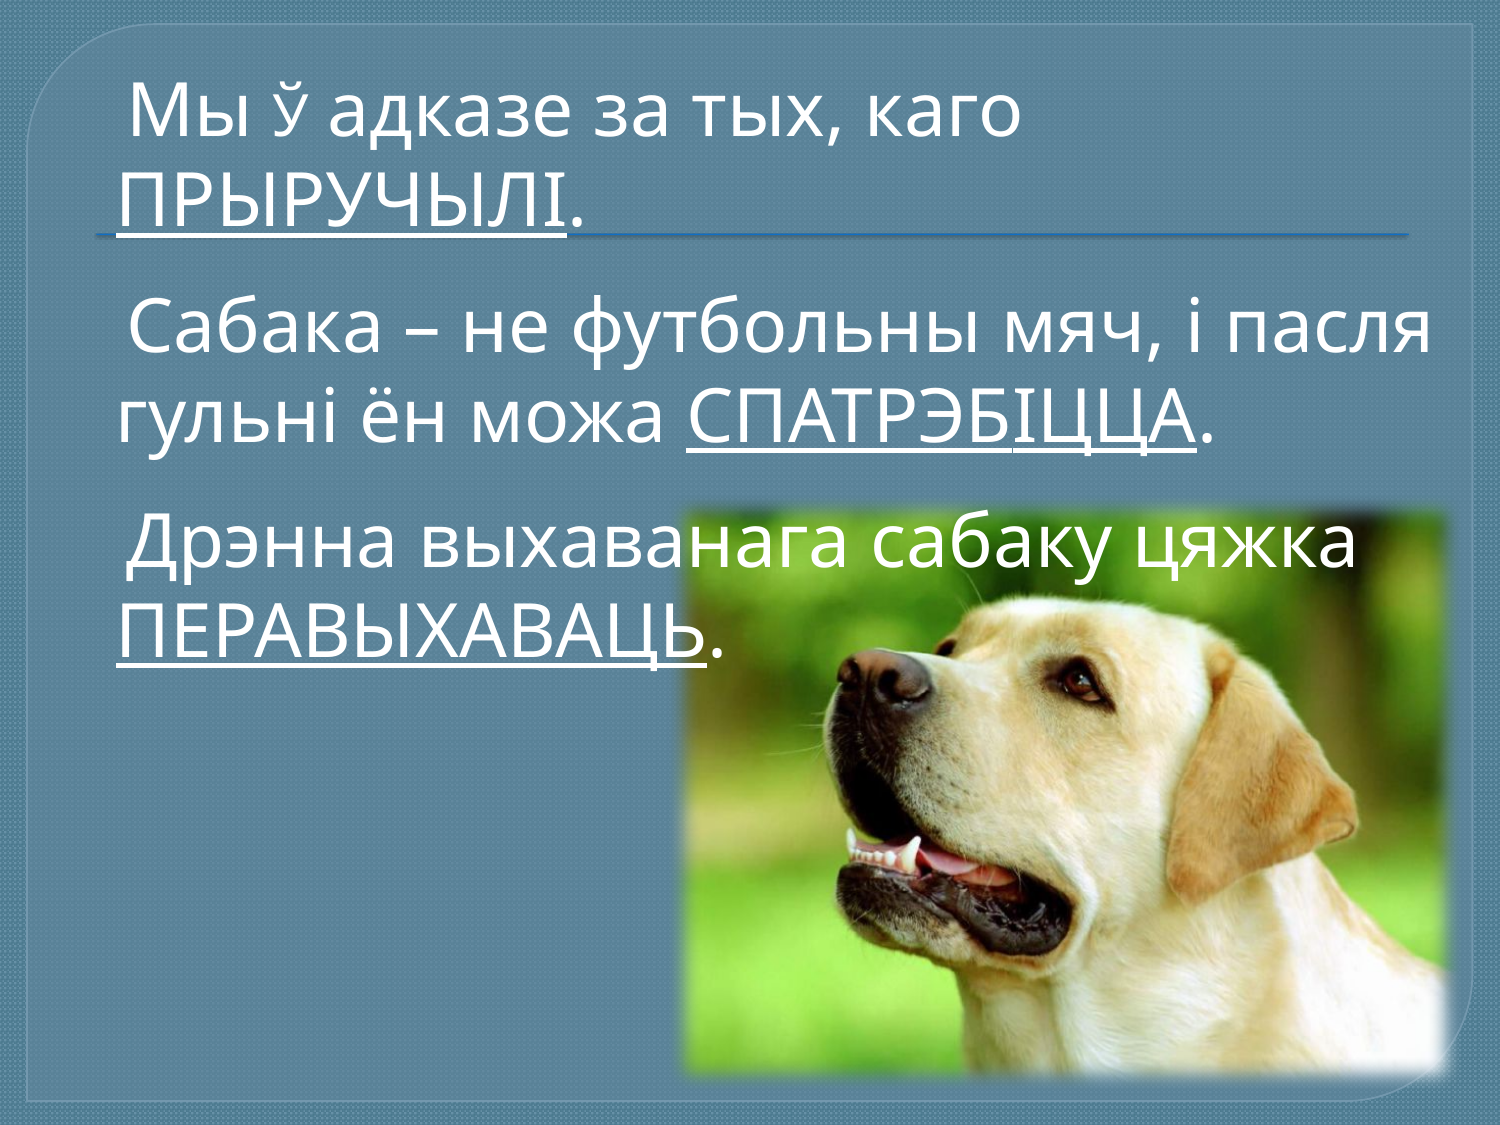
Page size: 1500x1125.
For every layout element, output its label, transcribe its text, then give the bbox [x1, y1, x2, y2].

picture [666, 494, 1462, 1091]
list Мы Ў адказе за тых, каго ПРЫРУЧЫЛI. Сабака – не футбольны мяч, i пасля гульнi ён можа СПАТРЭБIЦЦА. Дрэнна выхаванага сабаку цяжка ПЕРАВЫХАВАЦЬ. [53, 54, 1459, 741]
